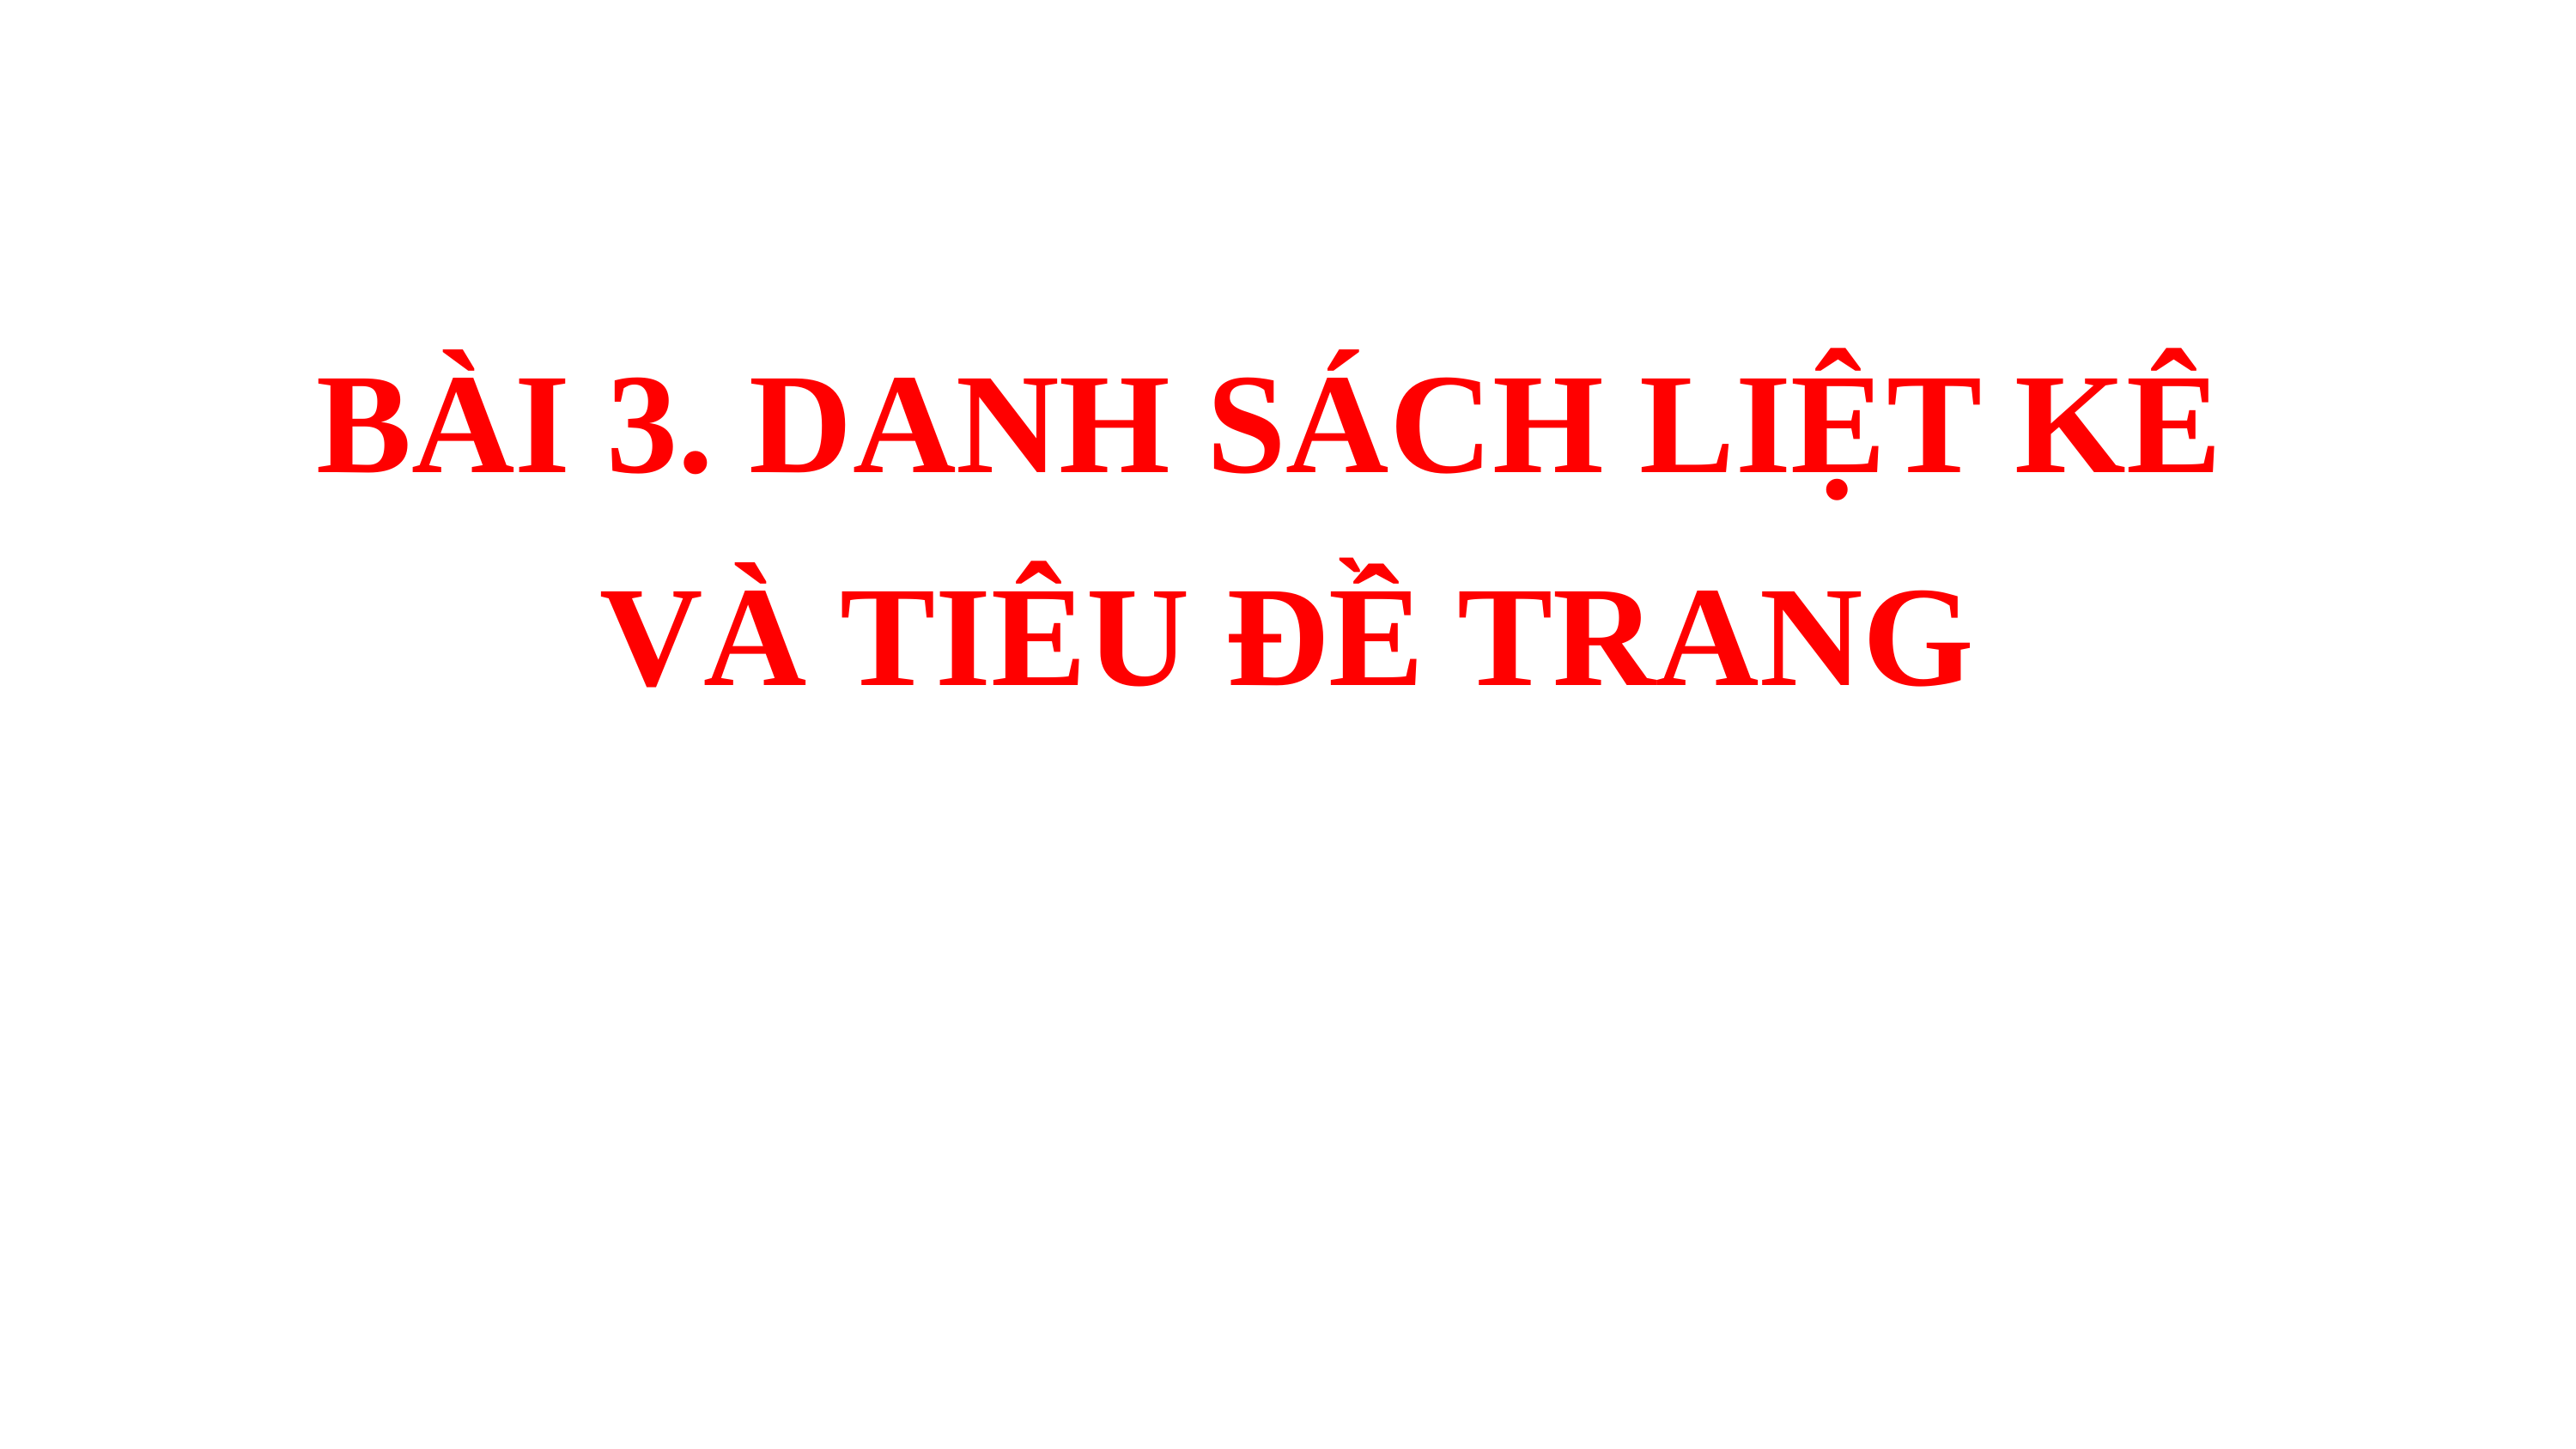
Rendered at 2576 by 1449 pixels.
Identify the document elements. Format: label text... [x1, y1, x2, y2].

text_box BÀI 3. DANH SÁCH LIỆT KÊ VÀ TIÊU ĐỀ TRANG [107, 324, 2469, 720]
